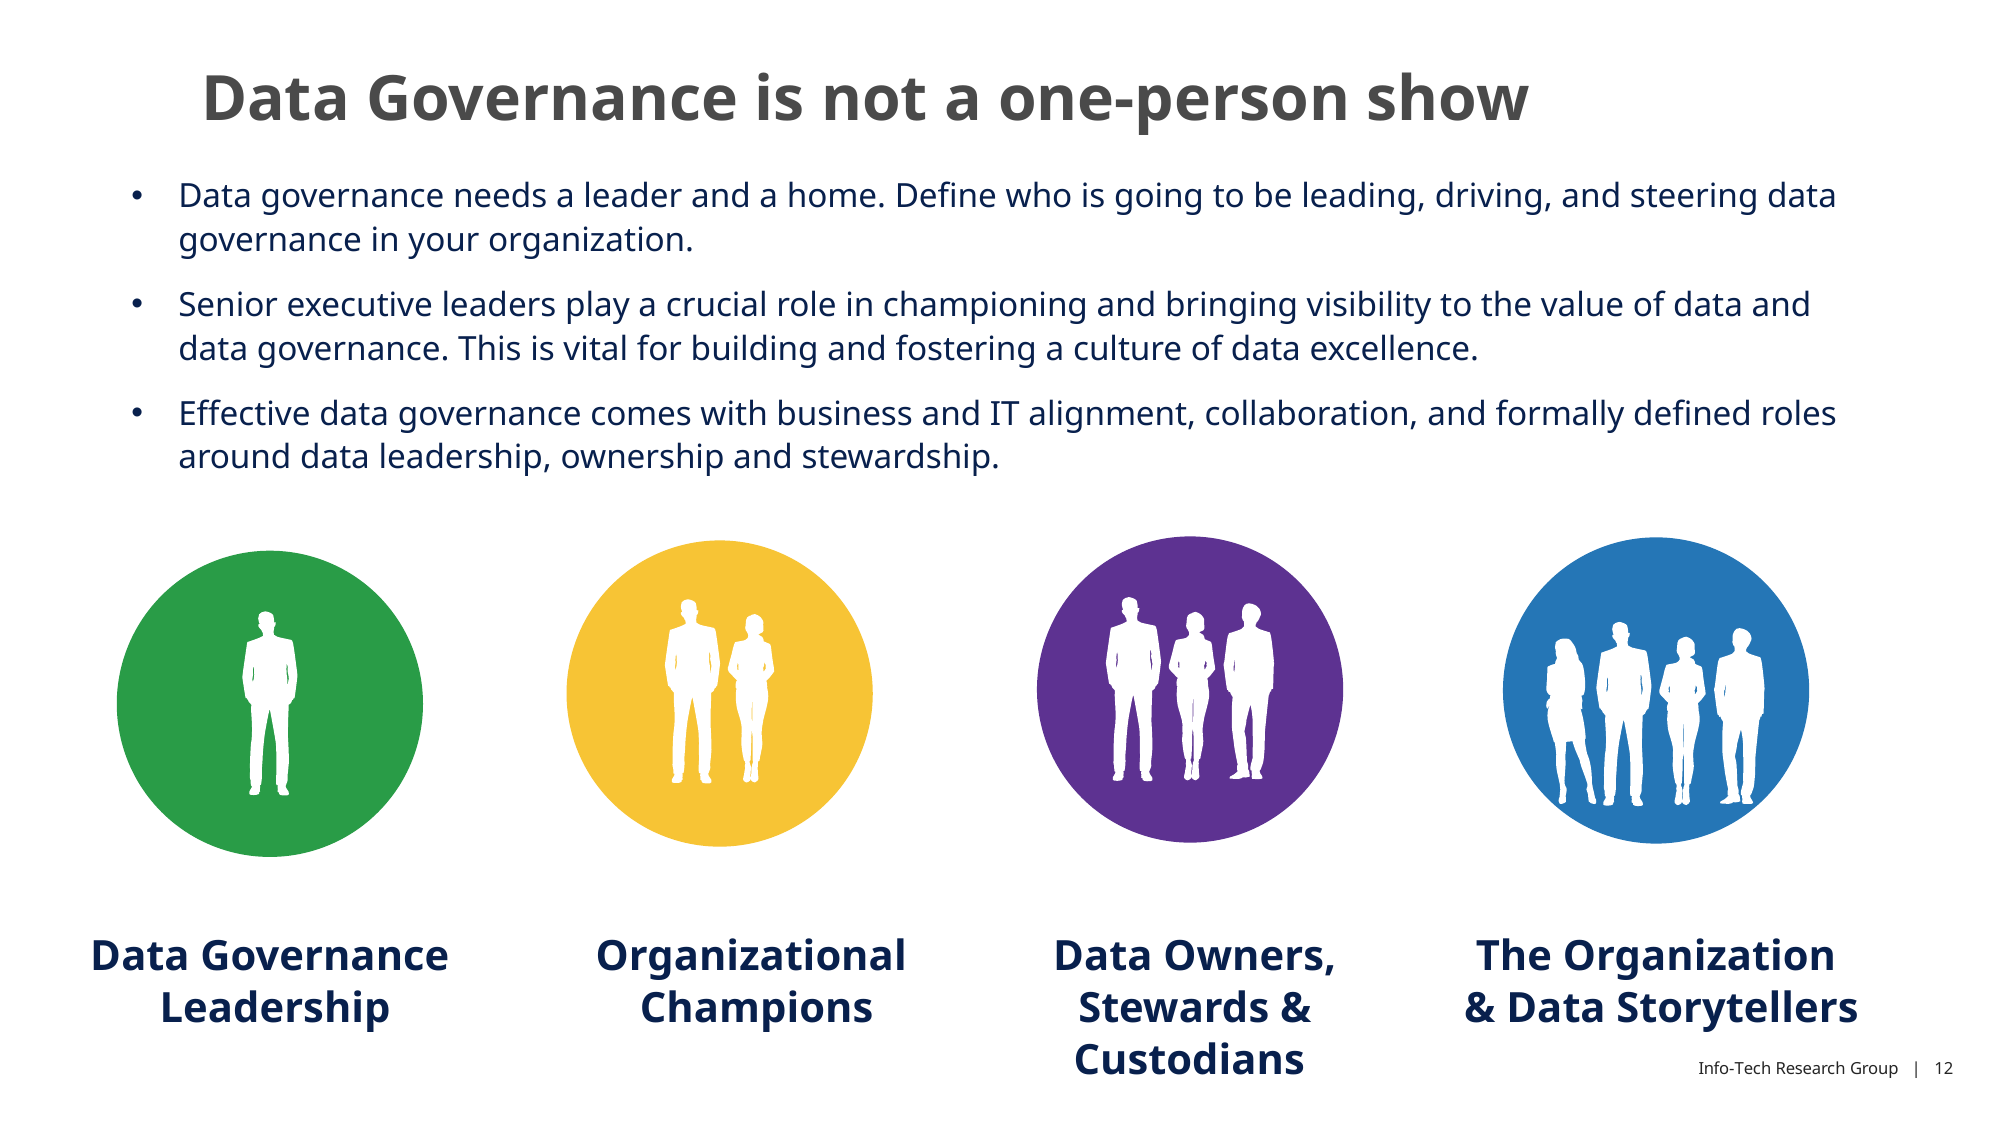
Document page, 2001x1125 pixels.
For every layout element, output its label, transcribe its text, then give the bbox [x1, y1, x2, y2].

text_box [1105, 596, 1275, 782]
text_box [1500, 535, 1812, 795]
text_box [1545, 621, 1766, 807]
text_box The Organization & Data Storytellers [1438, 919, 1874, 1091]
text_box [114, 548, 426, 860]
text_box Data Governance is not a one-person show [186, 50, 1563, 140]
text_box [1564, 816, 1748, 846]
text_box Info-Tech Research Group | 12 [1444, 1057, 2001, 1081]
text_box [664, 599, 775, 785]
text_box Data Governance Leadership [75, 919, 465, 1038]
text_box Data Owners, Stewards & Custodians [1018, 919, 1371, 1091]
text_box [564, 538, 875, 849]
text_box [242, 611, 298, 796]
text_box Data governance needs a leader and a home. Define who is going to be leading, driving, and steering data governance in your organization. Senior executive leaders play a crucial role in championing and bringing visibility to the value of data and data governance. This is vital for building and fostering a culture of data excellence. Effective data governance comes with business and IT alignment, collaboration, and formally defined roles around data leadership, ownership and stewardship. [116, 163, 1861, 483]
text_box Organizational Champions [580, 919, 922, 1038]
text_box [1034, 534, 1346, 845]
